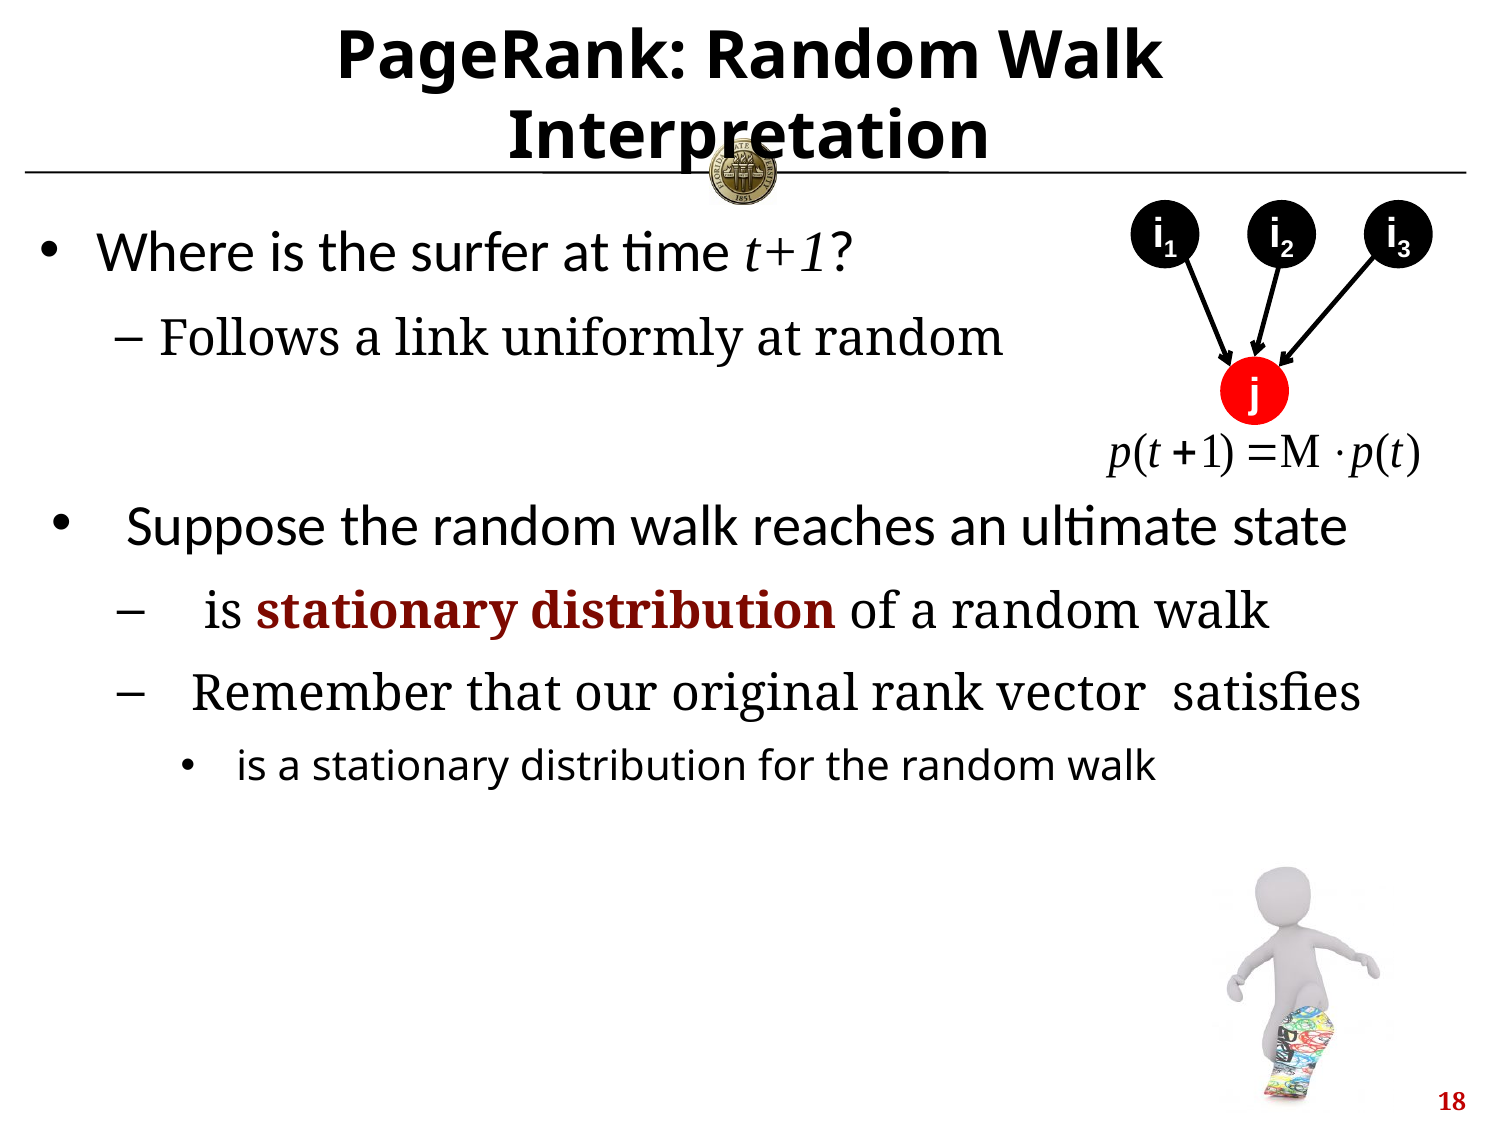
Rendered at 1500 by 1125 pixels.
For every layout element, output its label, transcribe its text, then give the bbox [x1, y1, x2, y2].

text_box j [1218, 379, 1292, 410]
title PageRank: Random Walk Interpretation [75, 11, 1425, 173]
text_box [1278, 227, 1399, 368]
slide_number 17 [1423, 1078, 1500, 1125]
picture [709, 173, 777, 205]
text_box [1095, 421, 1428, 489]
text_box i3 [1366, 197, 1435, 256]
text_box i2 [1246, 197, 1313, 226]
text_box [1254, 227, 1278, 358]
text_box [1173, 227, 1231, 368]
picture [1212, 853, 1394, 1113]
text_box i1 [1128, 197, 1198, 271]
